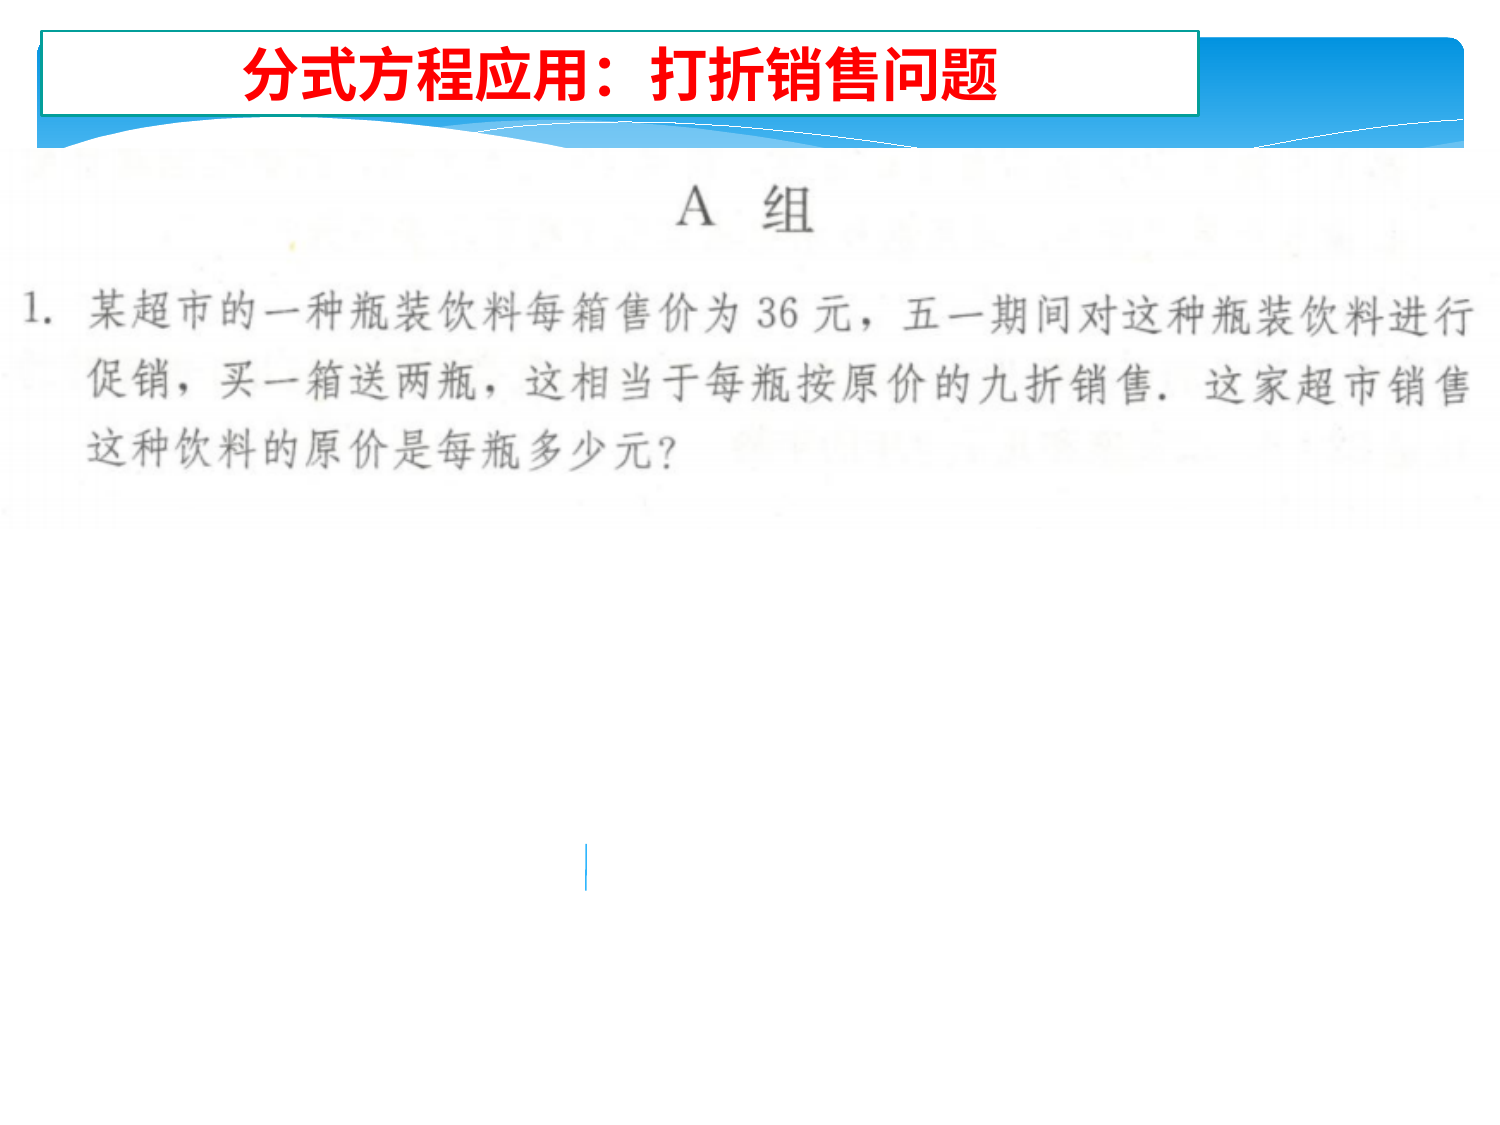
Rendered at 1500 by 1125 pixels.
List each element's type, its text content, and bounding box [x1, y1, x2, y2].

text_box 分式方程应用：打折销售问题 [40, 30, 1200, 117]
picture [0, 148, 1500, 529]
